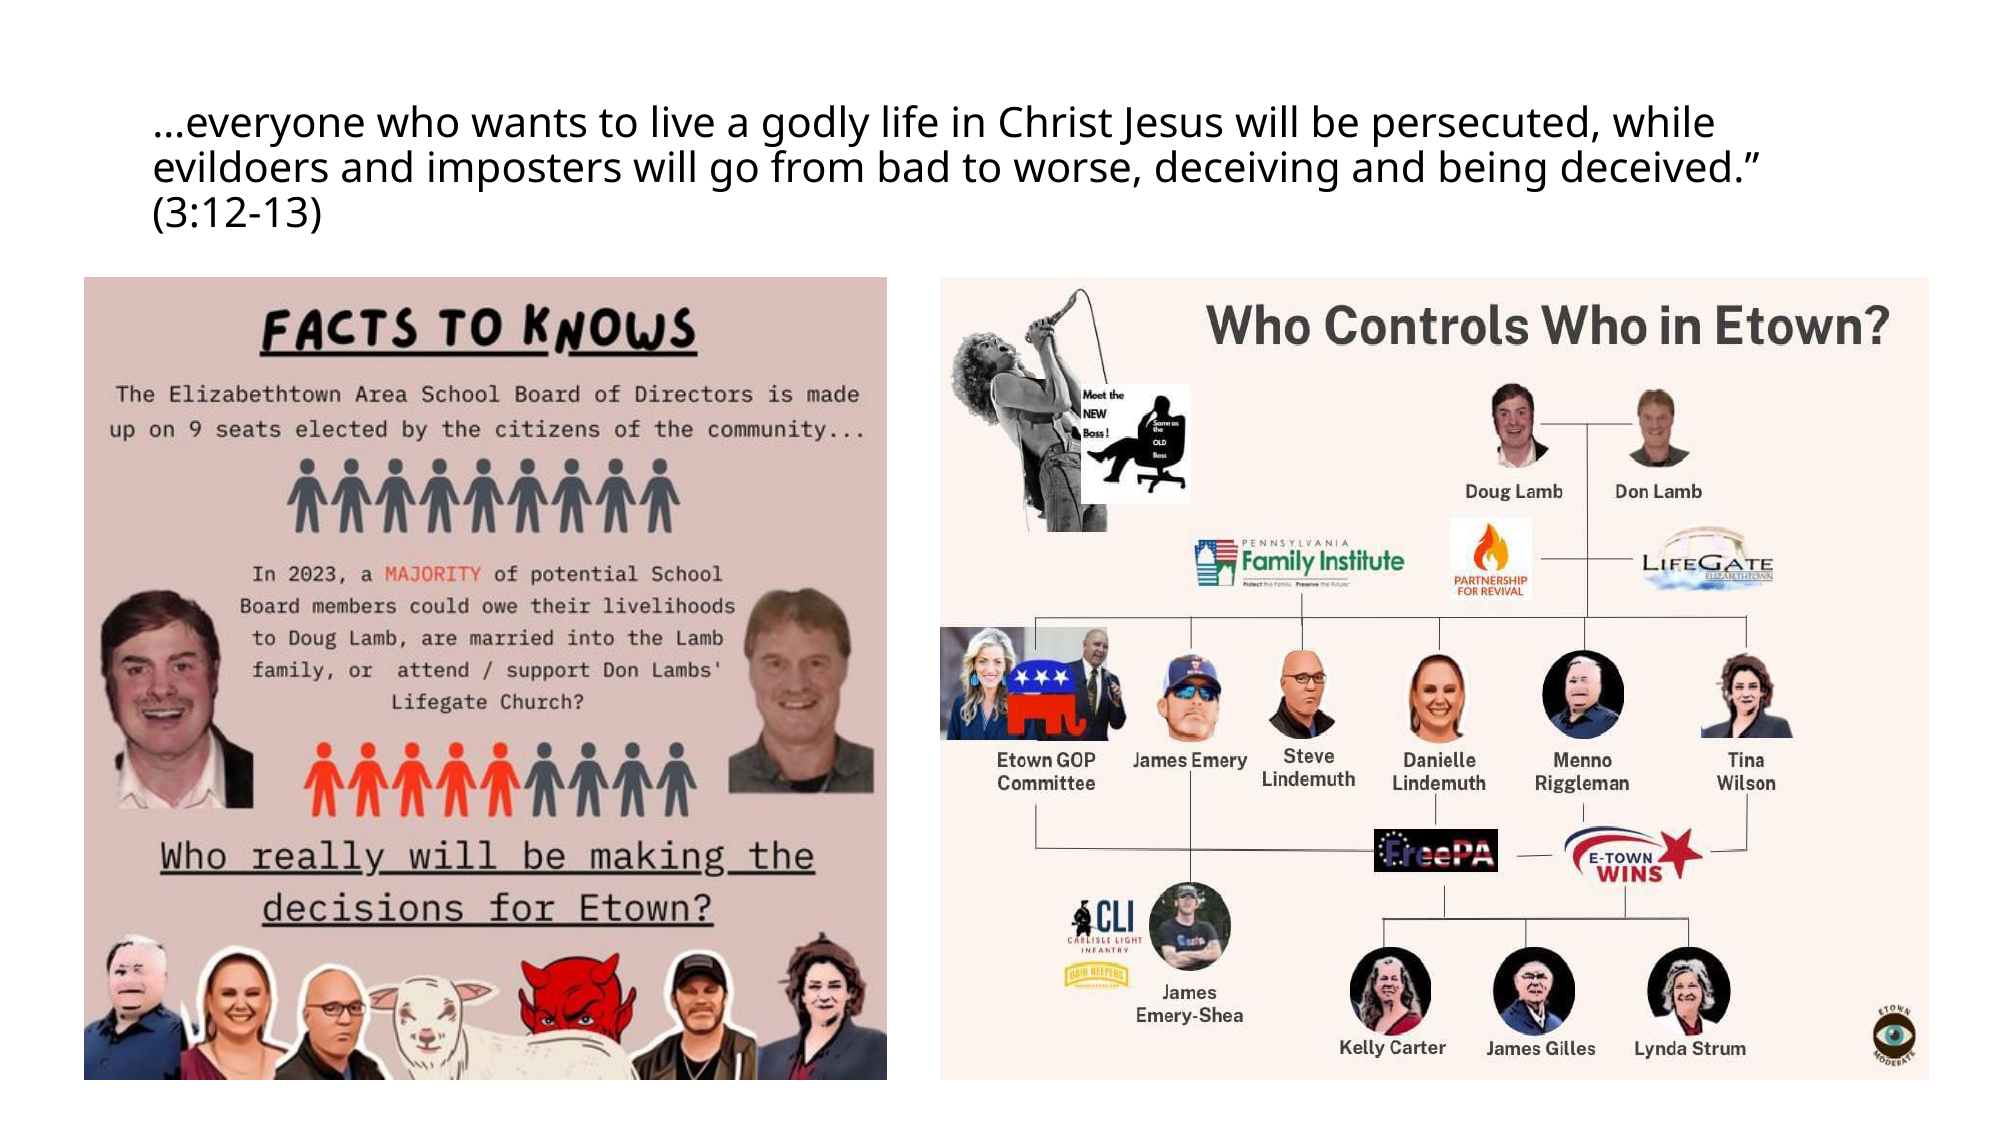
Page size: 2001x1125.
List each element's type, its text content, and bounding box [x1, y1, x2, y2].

title …everyone who wants to live a godly life in Christ Jesus will be persecuted, while evildoers and imposters will go from bad to worse, deceiving and being deceived.” (3:12-13) [137, 59, 1863, 278]
picture [939, 277, 1929, 1080]
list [84, 277, 887, 1080]
